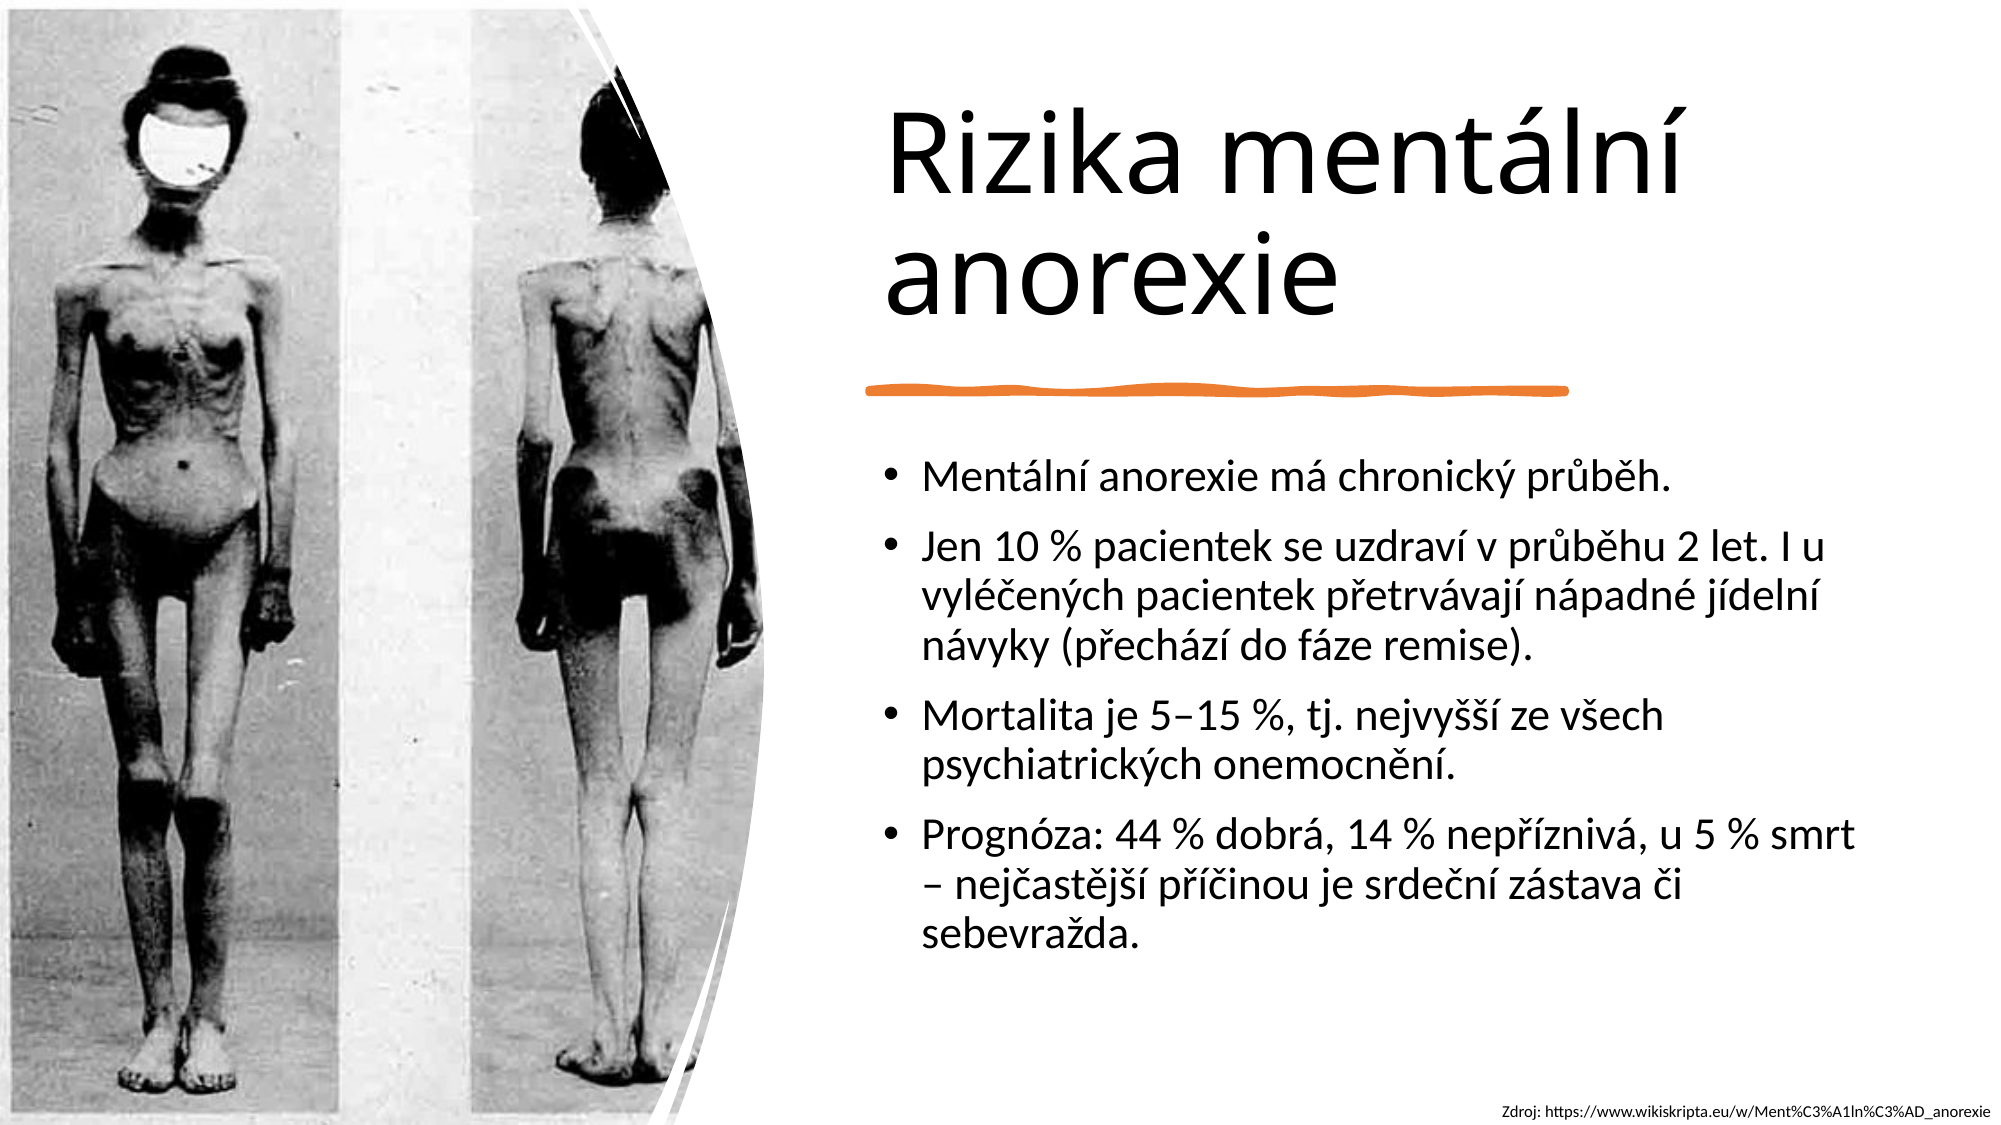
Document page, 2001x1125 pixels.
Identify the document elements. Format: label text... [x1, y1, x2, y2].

text_box [764, 0, 2000, 1125]
text_box [867, 385, 1567, 396]
title Rizika mentální anorexie [869, 53, 1895, 347]
text_box Zdroj: https://www.wikiskripta.eu/w/Ment%C3%A1ln%C3%AD_anorexie [1487, 1093, 2000, 1125]
picture [0, 0, 764, 1125]
list Mentální anorexie má chronický průběh. Jen 10 % pacientek se uzdraví v průběhu 2 let. I u vyléčených pacientek přetrvávají nápadné jídelní návyky (přechází do fáze remise). Mortalita je 5–15 %, tj. nejvyšší ze všech psychiatrických onemocnění. Prognóza: 44 % dobrá, 14 % nepříznivá, u 5 % smrt – nejčastější příčinou je srdeční zástava či sebevražda. [869, 443, 1895, 1016]
